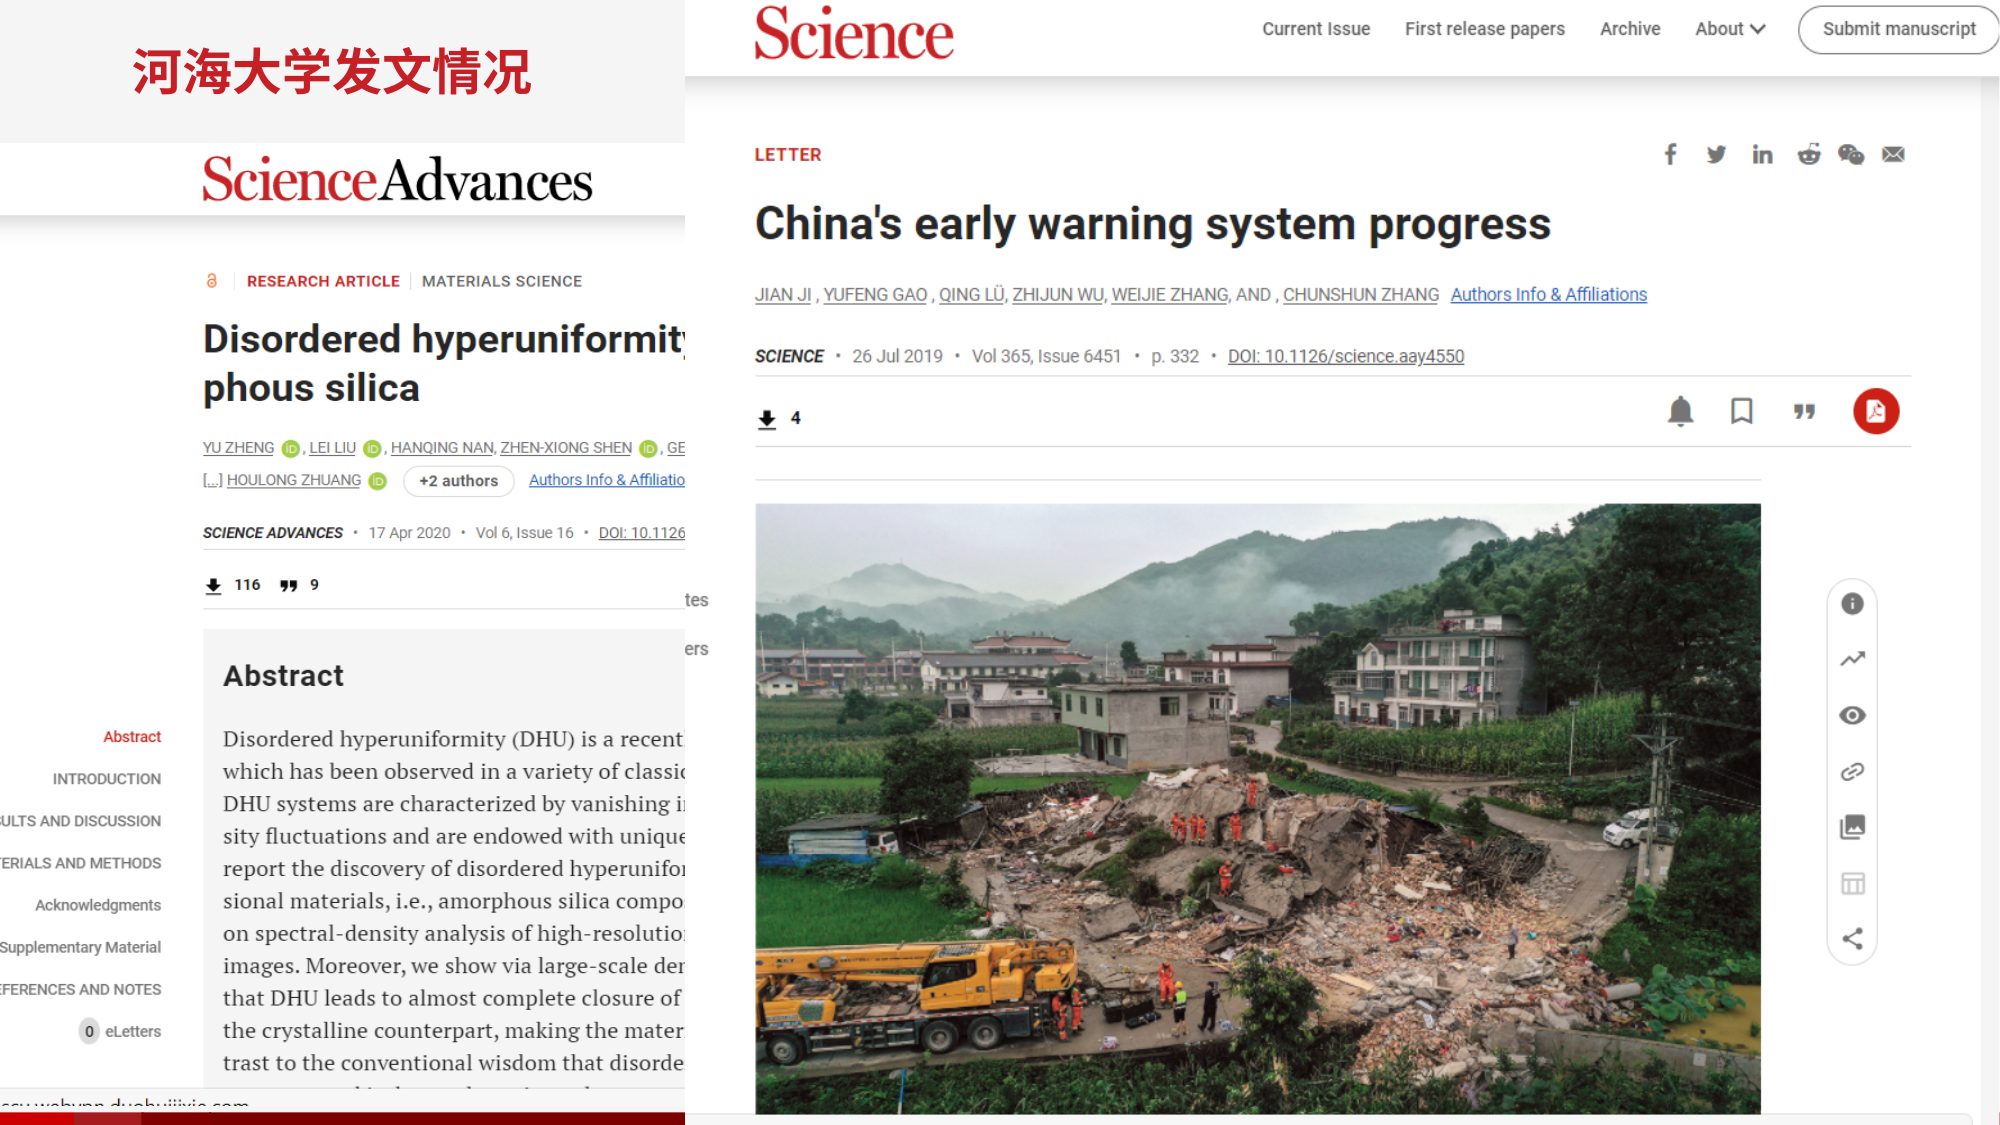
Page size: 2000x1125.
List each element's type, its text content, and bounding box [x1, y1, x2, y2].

picture [0, 0, 2000, 1125]
text_box 河海大学发文情况 [0, 0, 685, 143]
